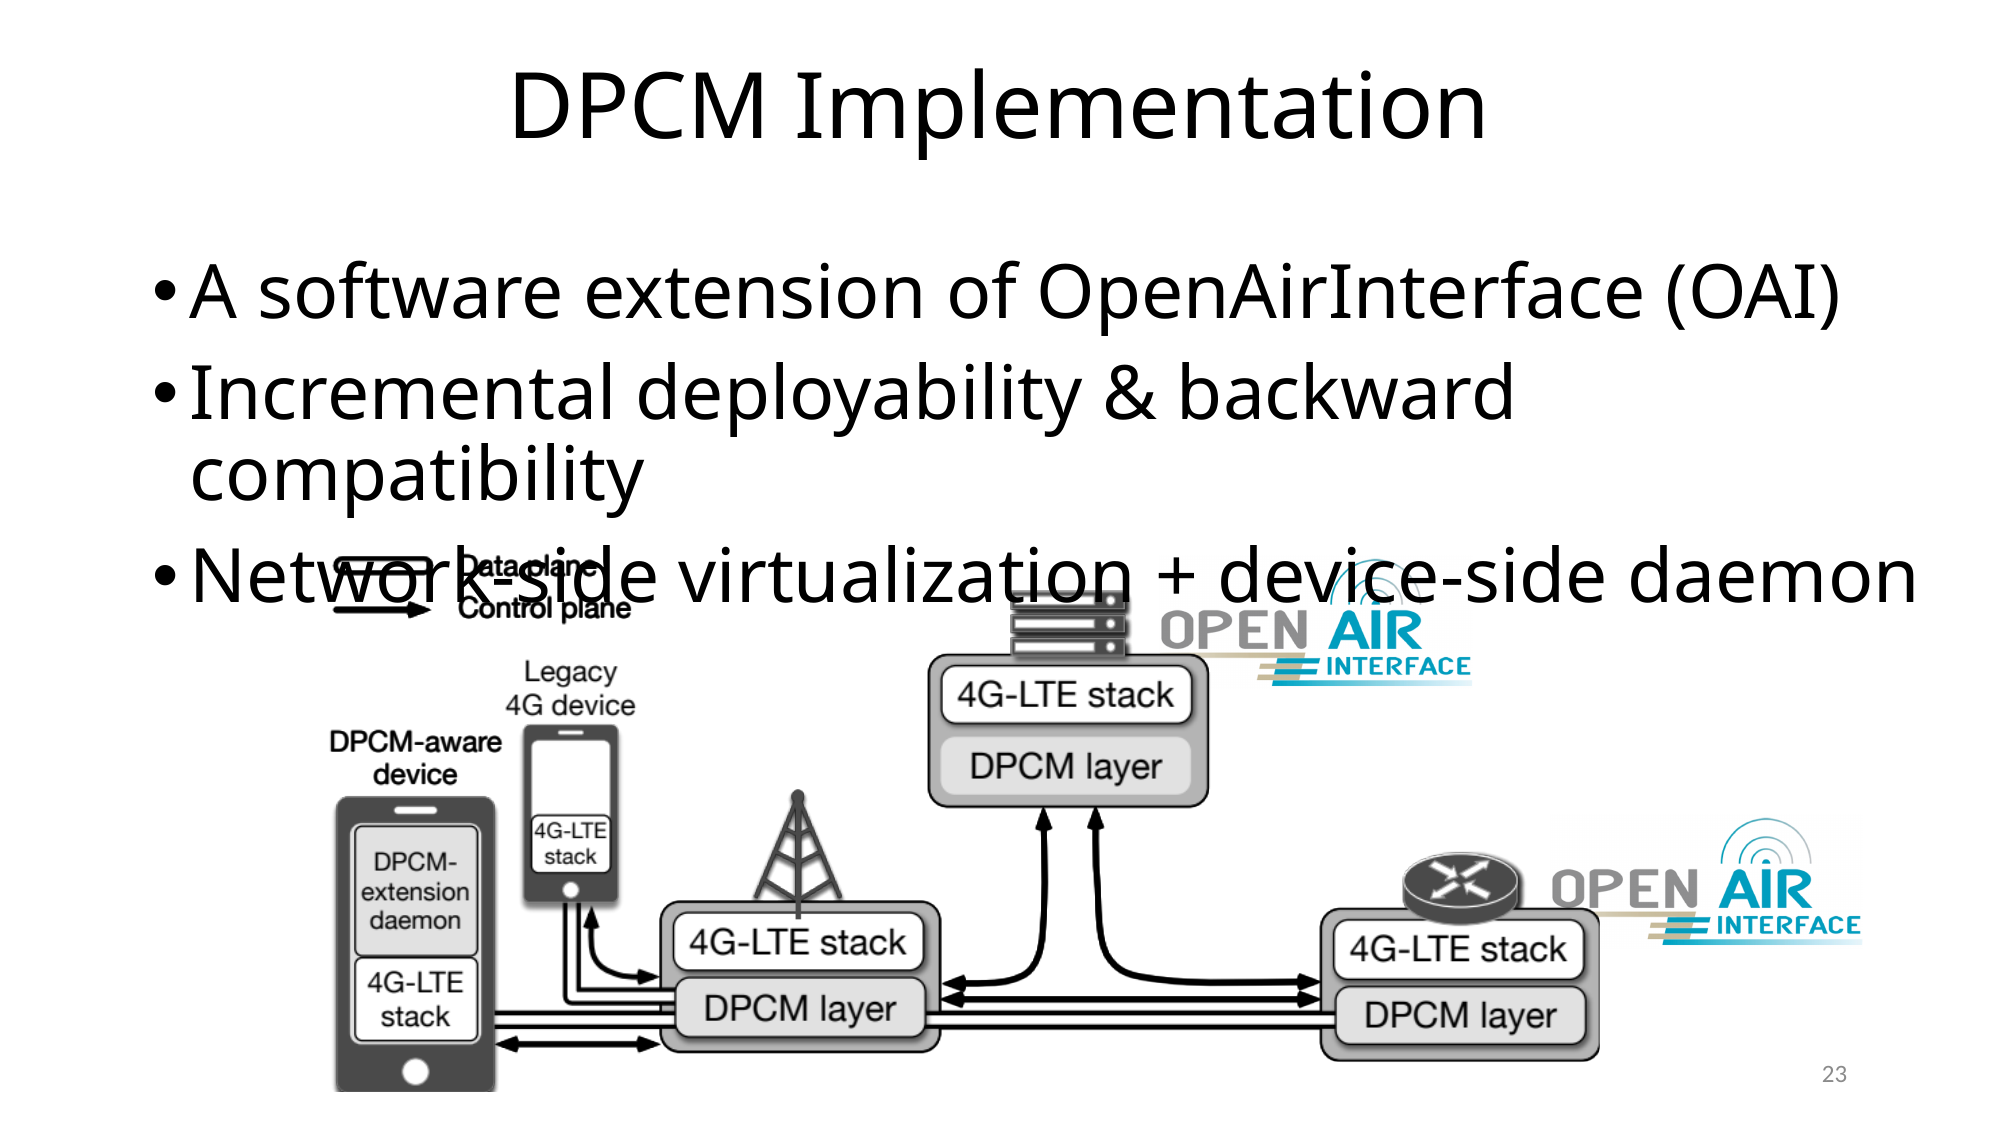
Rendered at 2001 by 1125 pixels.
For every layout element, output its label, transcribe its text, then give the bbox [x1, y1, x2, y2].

list A software extension of OpenAirInterface (OAI) Incremental deployability & backward compatibility Network-side virtualization + device-side daemon [137, 245, 2000, 960]
picture [322, 546, 1863, 1092]
title DPCM Implementation [102, 0, 1897, 218]
slide_number 23 [1412, 1042, 1863, 1103]
